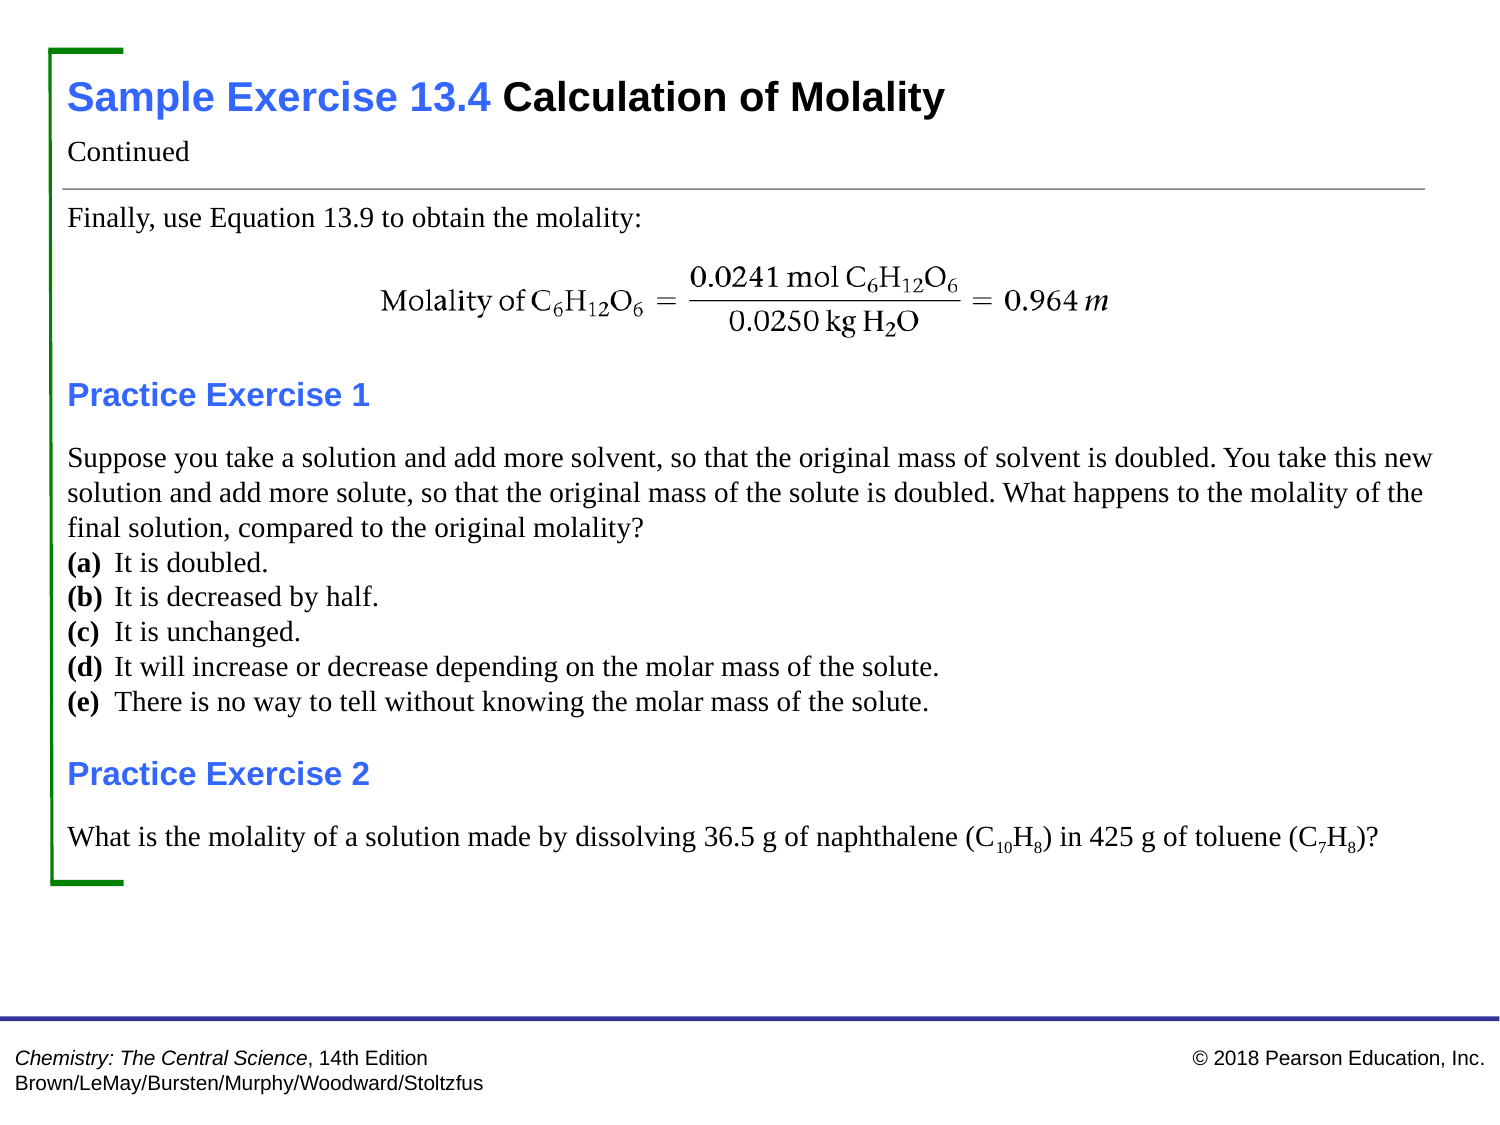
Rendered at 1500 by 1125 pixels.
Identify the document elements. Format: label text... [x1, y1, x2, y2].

text_box Finally, use Equation 13.9 to obtain the molality: Practice Exercise 1 Suppose you take a solution and add more solvent, so that the original mass of solvent is doubled. You take this new solution and add more solute, so that the original mass of the solute is doubled. What happens to the molality of the final solution, compared to the original molality? (a) It is doubled. (b) It is decreased by half. (c) It is unchanged. (d) It will increase or decrease depending on the molar mass of the solute. (e) There is no way to tell without knowing the molar mass of the solute. Practice Exercise 2 What is the molality of a solution made by dissolving 36.5 g of naphthalene (C10H8) in 425 g of toluene (C7H8)? [52, 190, 1484, 741]
text_box Continued [52, 125, 1459, 168]
text_box Sample Exercise 13.4 Calculation of Molality [52, 65, 1438, 125]
picture [379, 265, 1108, 339]
